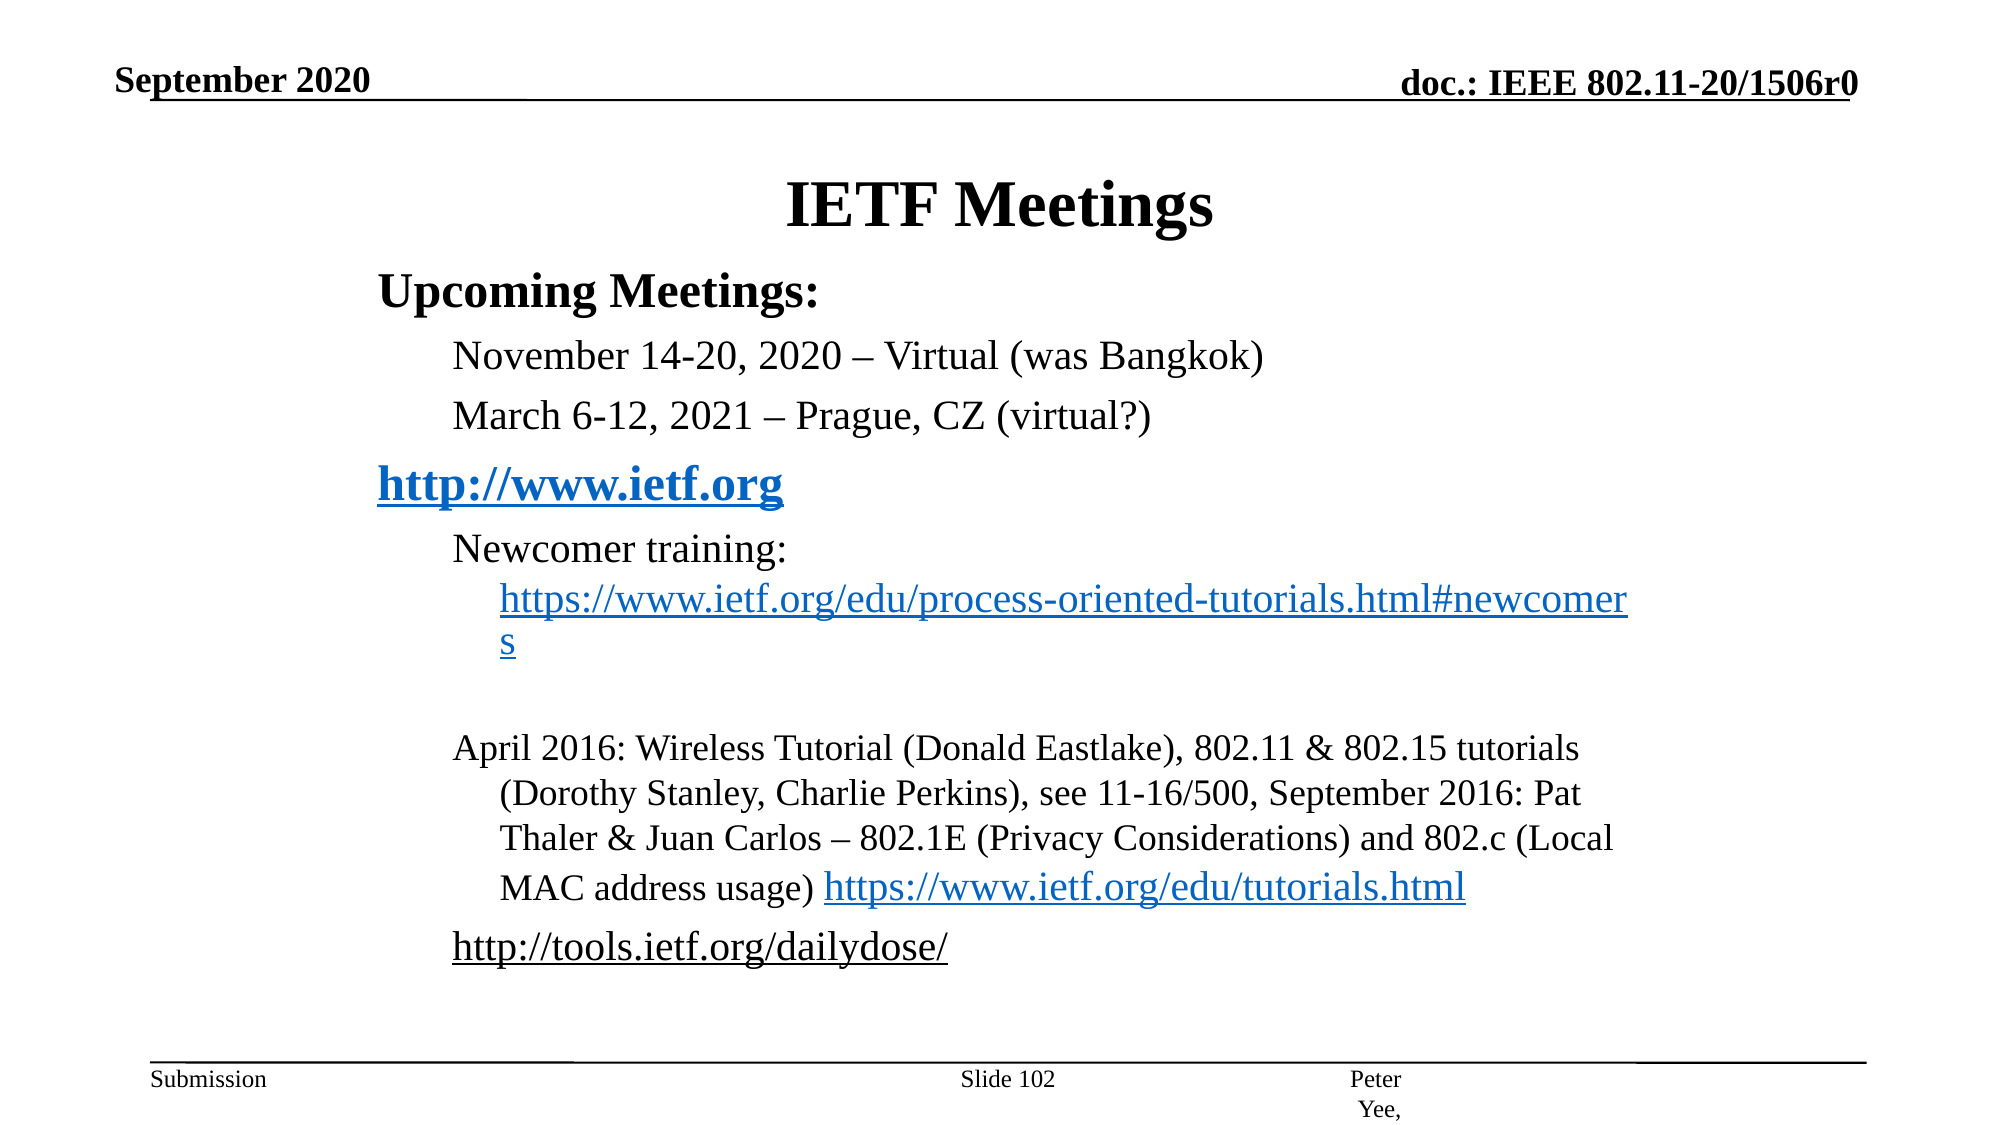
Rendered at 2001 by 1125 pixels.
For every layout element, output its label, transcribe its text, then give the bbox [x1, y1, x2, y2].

footer Peter Yee, AKAYLA [1324, 1076, 1402, 1125]
list Upcoming Meetings: November 14-20, 2020 – Virtual (was Bangkok) March 6-12, 2021 – Prague, CZ (virtual?) http://www.ietf.org Newcomer training: https://www.ietf.org/edu/process-oriented-tutorials.html#newcomers April 2016: Wireless Tutorial (Donald Eastlake), 802.11 & 802.15 tutorials (Dorothy Stanley, Charlie Perkins), see 11-16/500, September 2016: Pat Thaler & Juan Carlos – 802.1E (Privacy Considerations) and 802.c (Local MAC address usage) https://www.ietf.org/edu/tutorials.html http://tools.ietf.org/dailydose/ [362, 249, 1651, 1076]
title IETF Meetings [149, 112, 1850, 288]
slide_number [114, 0, 426, 101]
slide_number Slide 102 [950, 1076, 1067, 1123]
